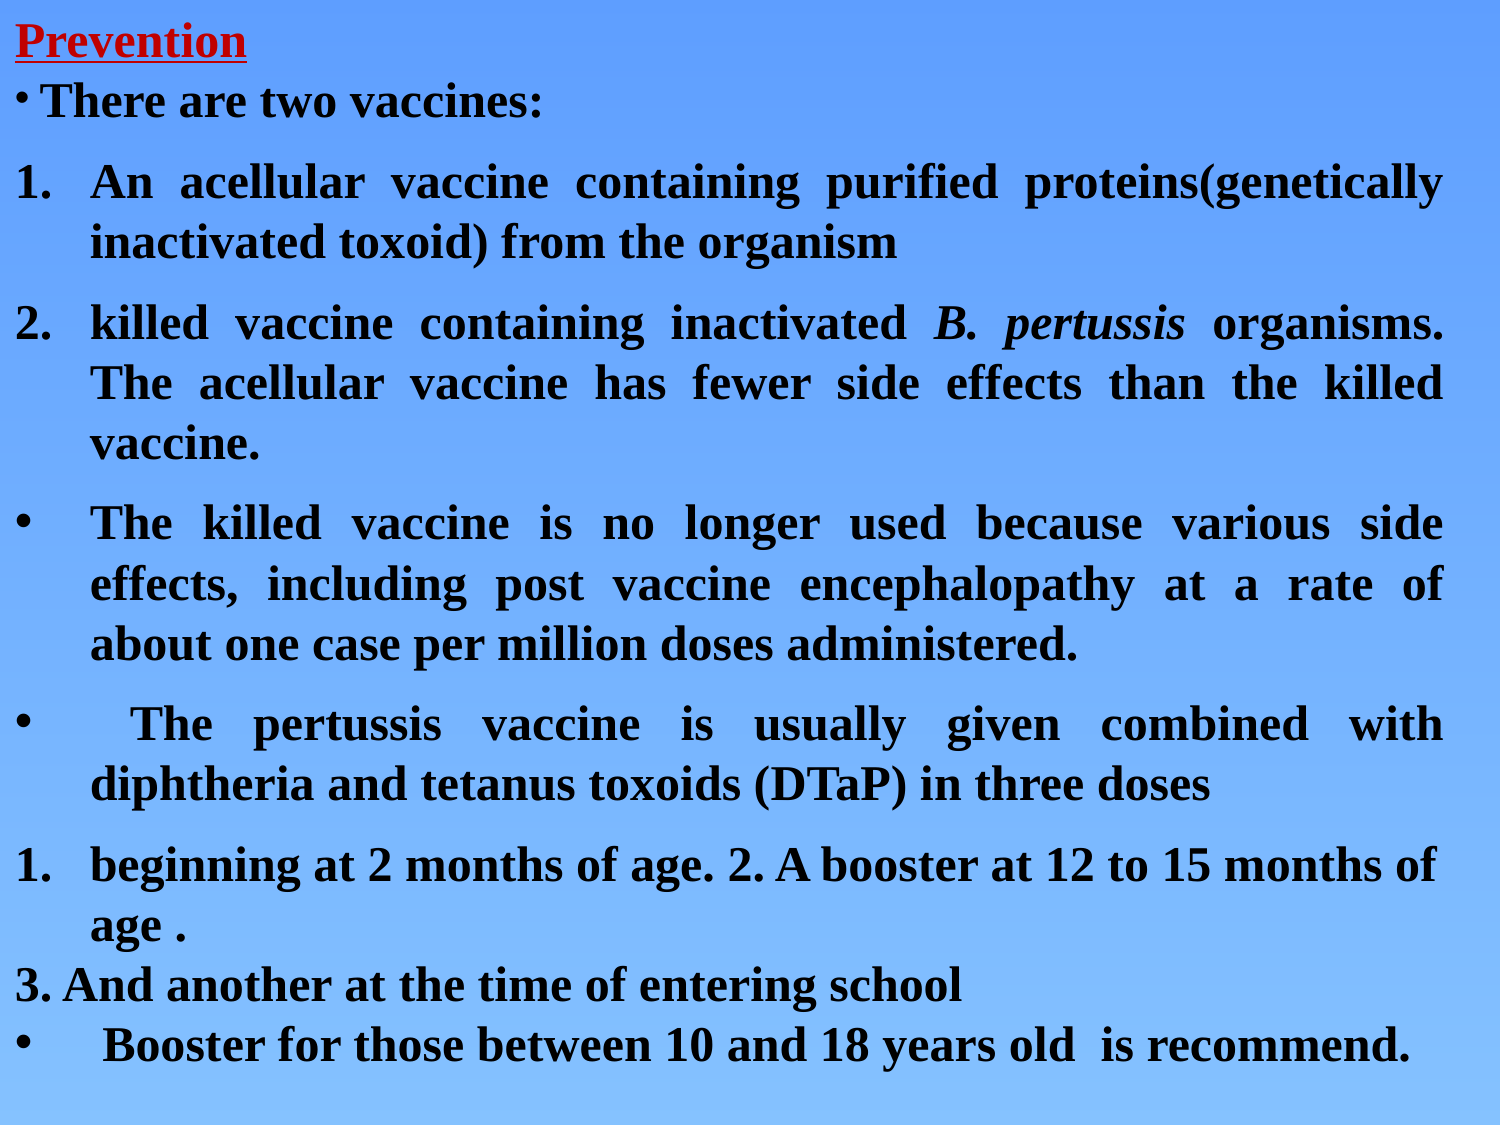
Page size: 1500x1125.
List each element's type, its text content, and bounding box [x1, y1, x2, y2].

text_box Prevention There are two vaccines: An acellular vaccine containing purified proteins(genetically inactivated toxoid) from the organism killed vaccine containing inactivated B. pertussis organisms. The acellular vaccine has fewer side effects than the killed vaccine. The killed vaccine is no longer used because various side effects, including post vaccine encephalopathy at a rate of about one case per million doses administered. The pertussis vaccine is usually given combined with diphtheria and tetanus toxoids (DTaP) in three doses beginning at 2 months of age. 2. A booster at 12 to 15 months of age . 3. And another at the time of entering school Booster for those between 10 and 18 years old is recommend. [0, 0, 1460, 1079]
